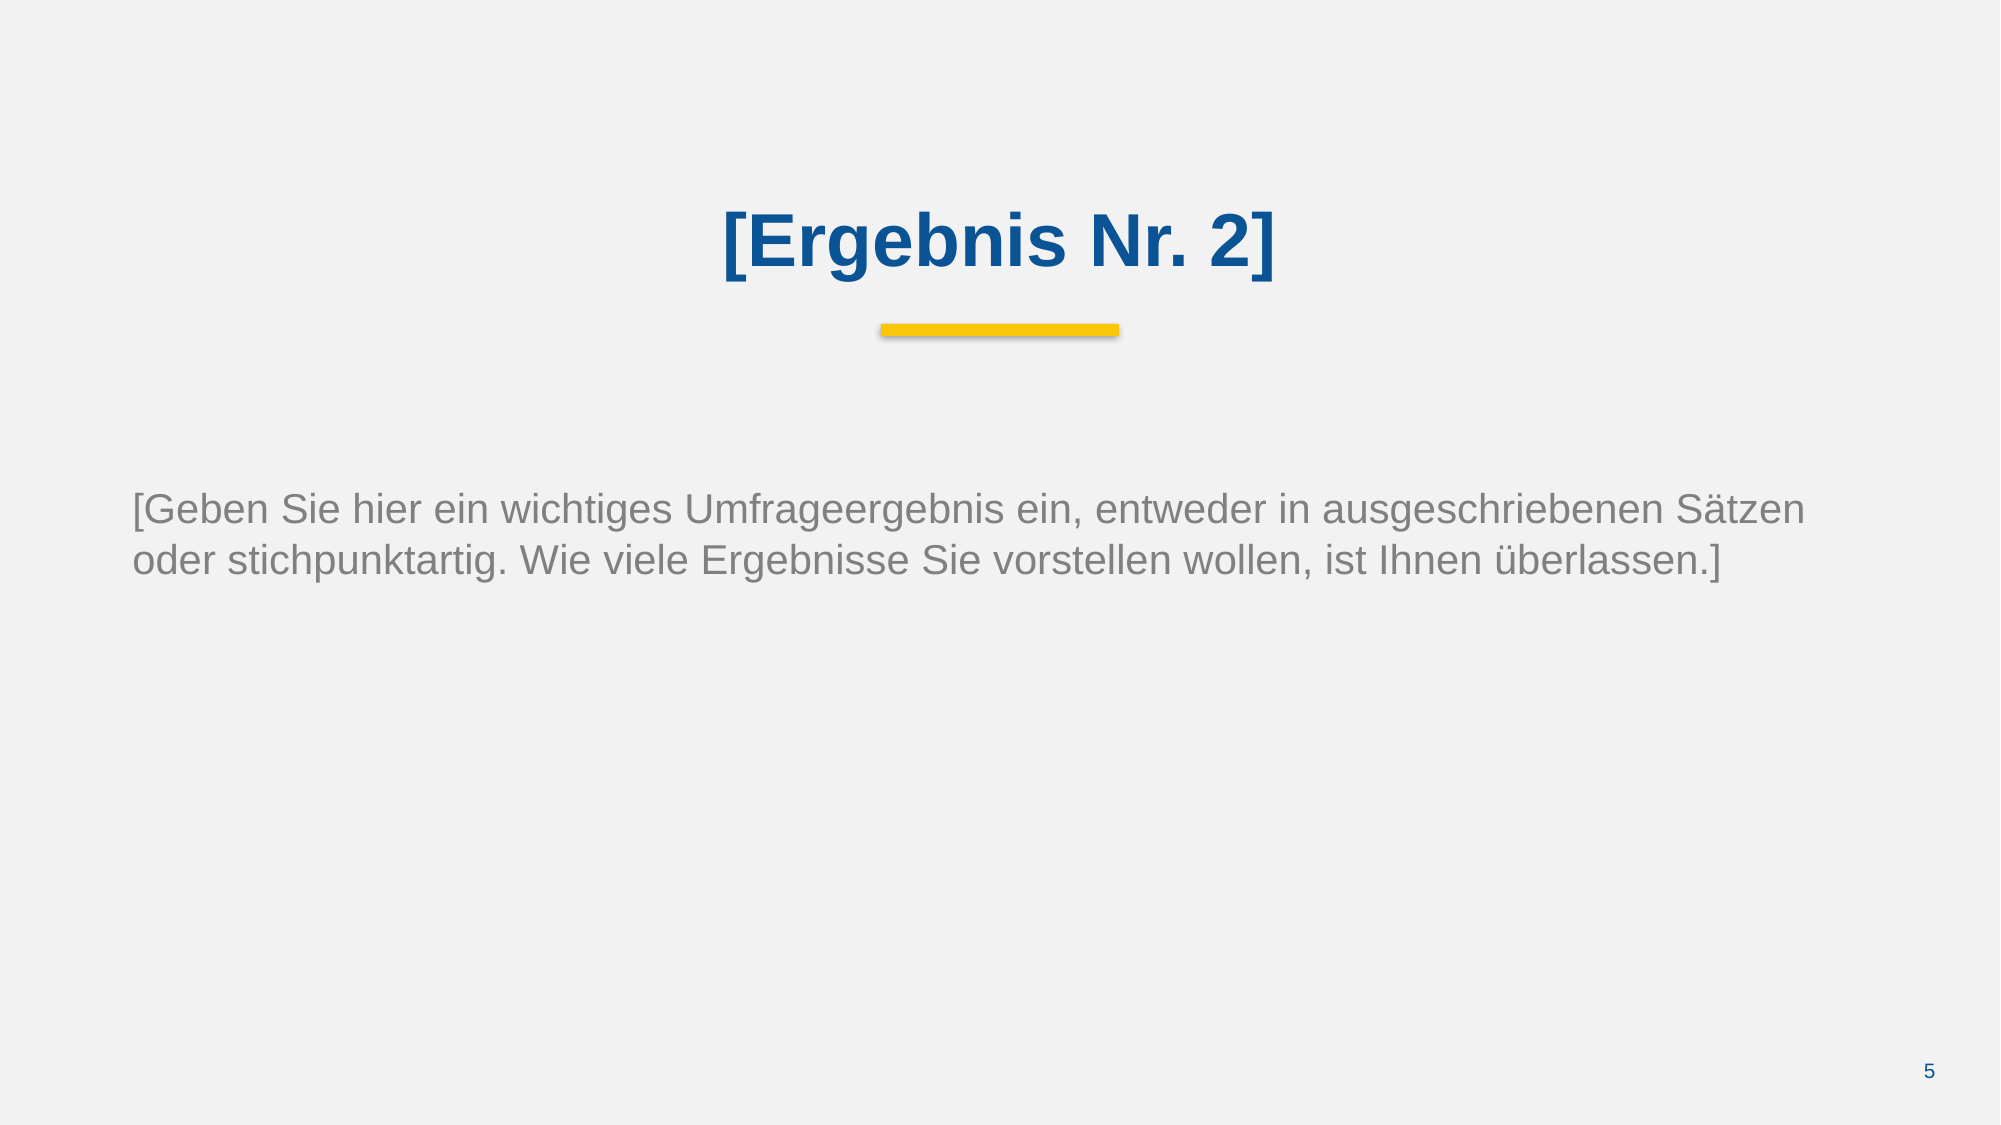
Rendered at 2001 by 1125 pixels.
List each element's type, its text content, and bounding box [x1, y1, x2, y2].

list [Ergebnis Nr. 2] [490, 200, 1510, 273]
list [Geben Sie hier ein wichtiges Umfrageergebnis ein, entweder in ausgeschriebenen Sätzen oder stichpunktartig. Wie viele Ergebnisse Sie vorstellen wollen, ist Ihnen überlassen.] [117, 474, 1883, 937]
